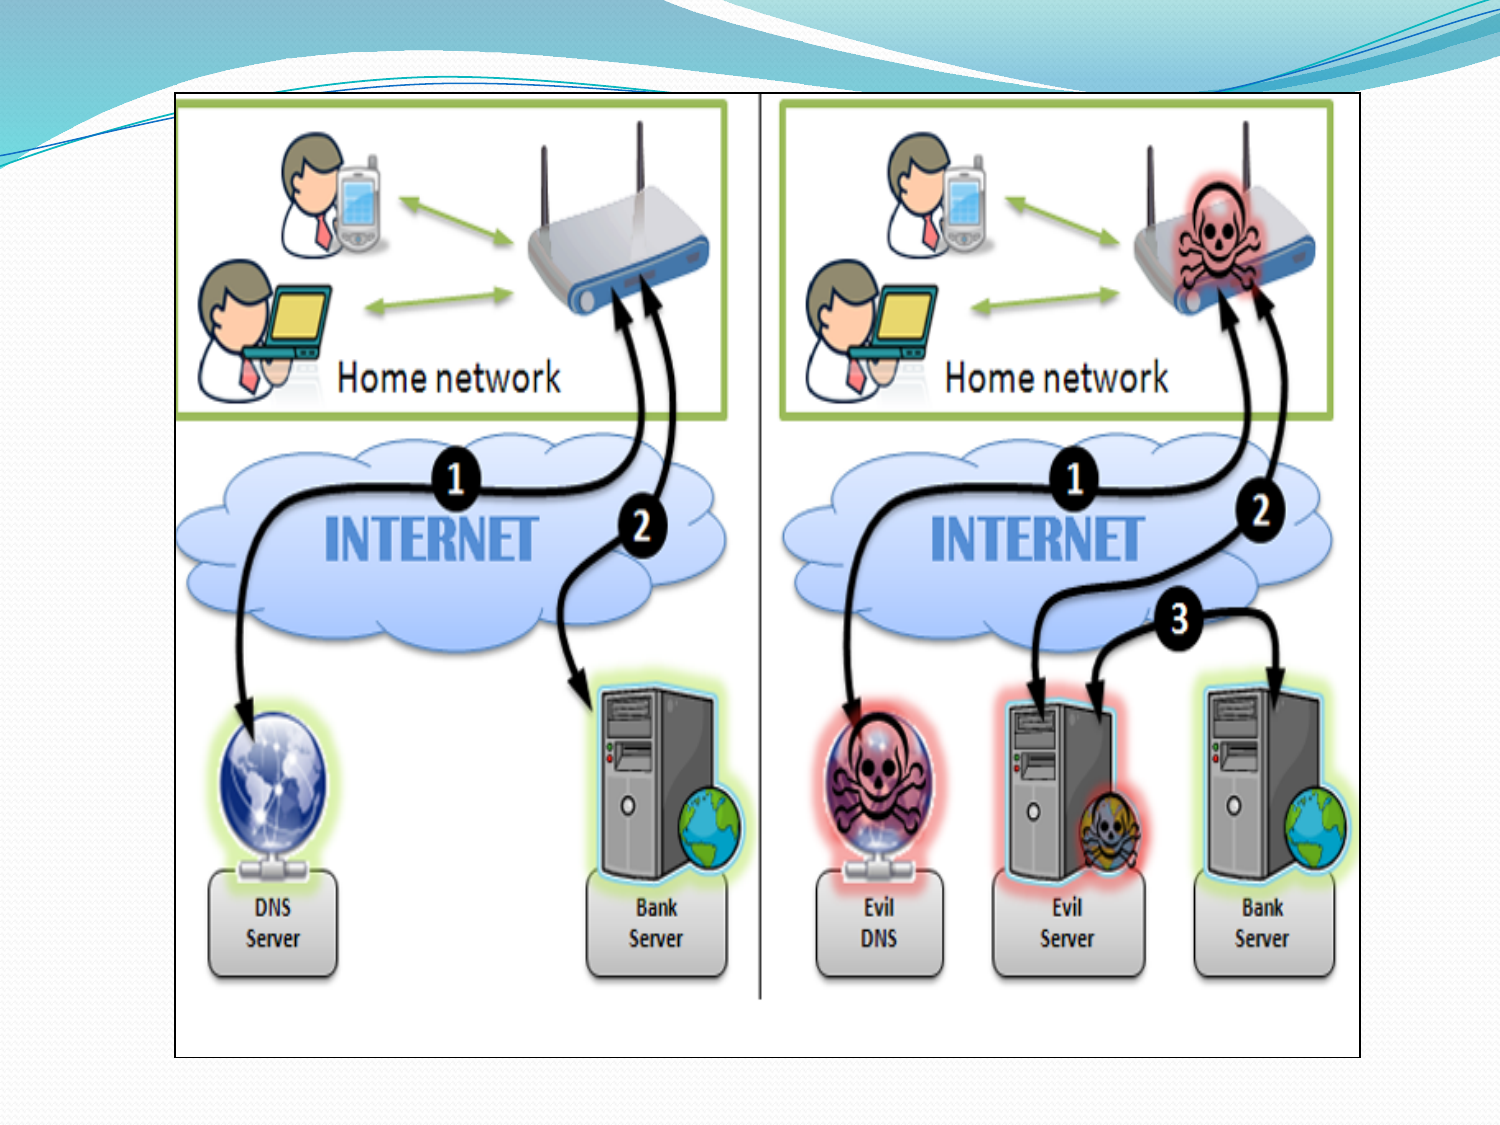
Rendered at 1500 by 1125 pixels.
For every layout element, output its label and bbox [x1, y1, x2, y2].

picture [175, 93, 1360, 1057]
